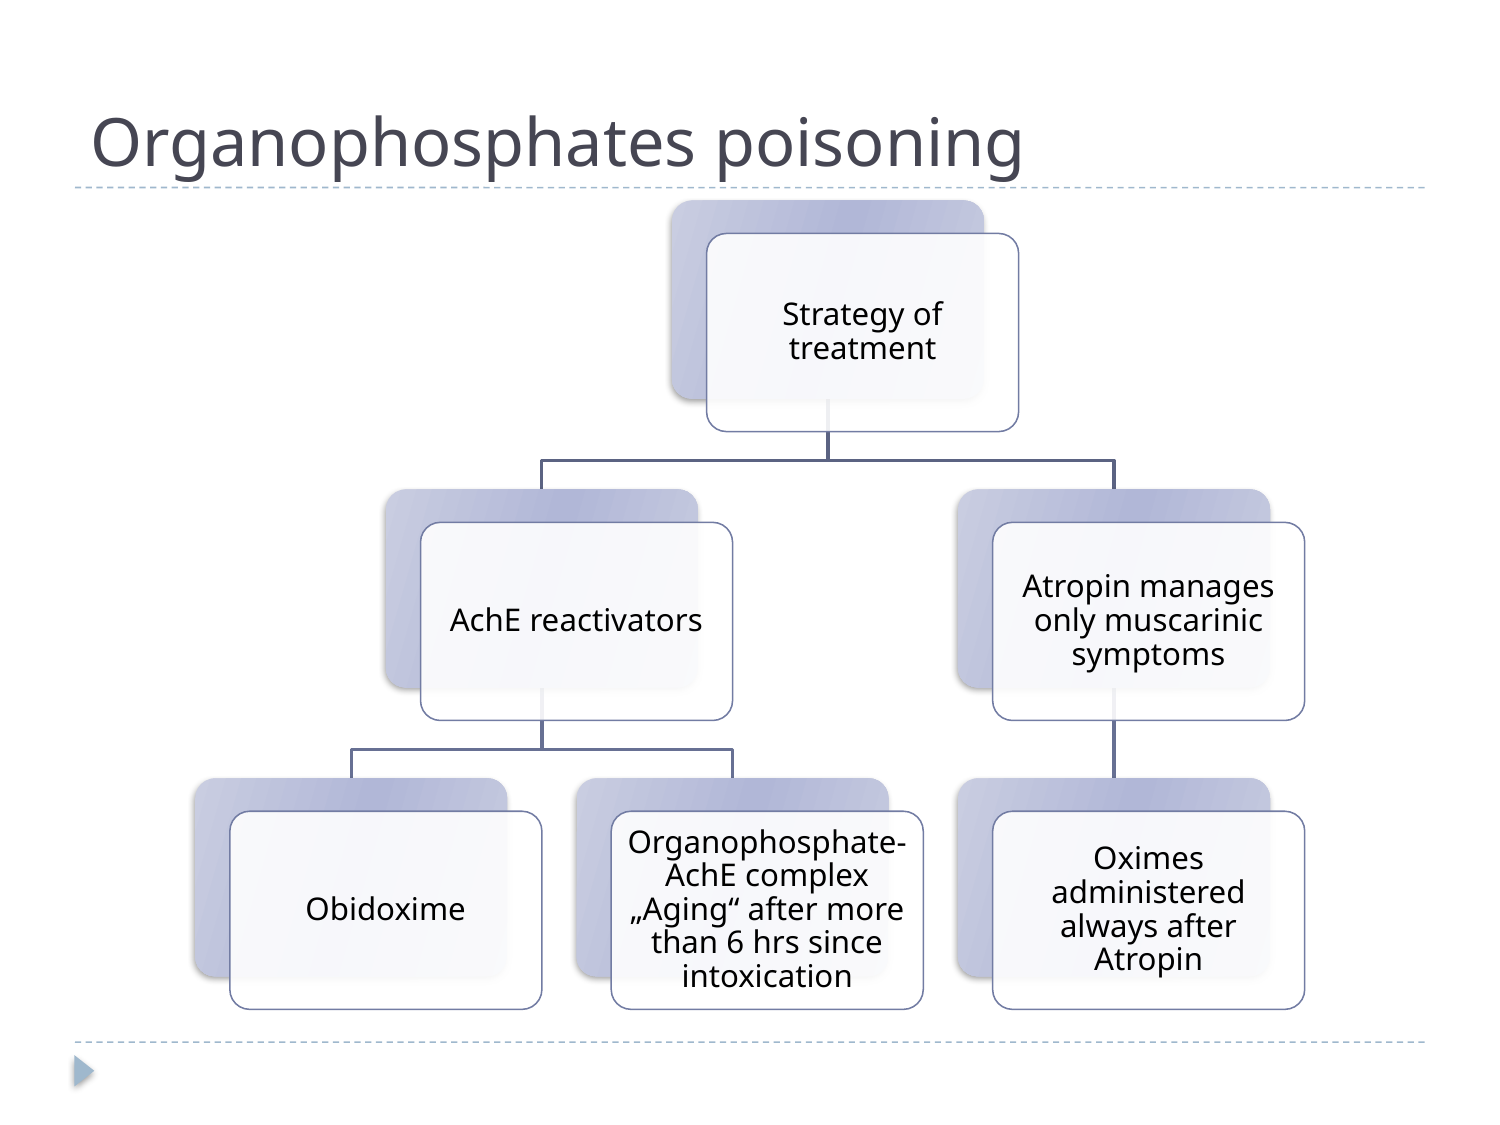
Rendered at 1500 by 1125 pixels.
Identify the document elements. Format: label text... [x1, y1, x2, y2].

title Organophosphates poisoning [74, 24, 1426, 188]
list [74, 199, 1426, 1011]
